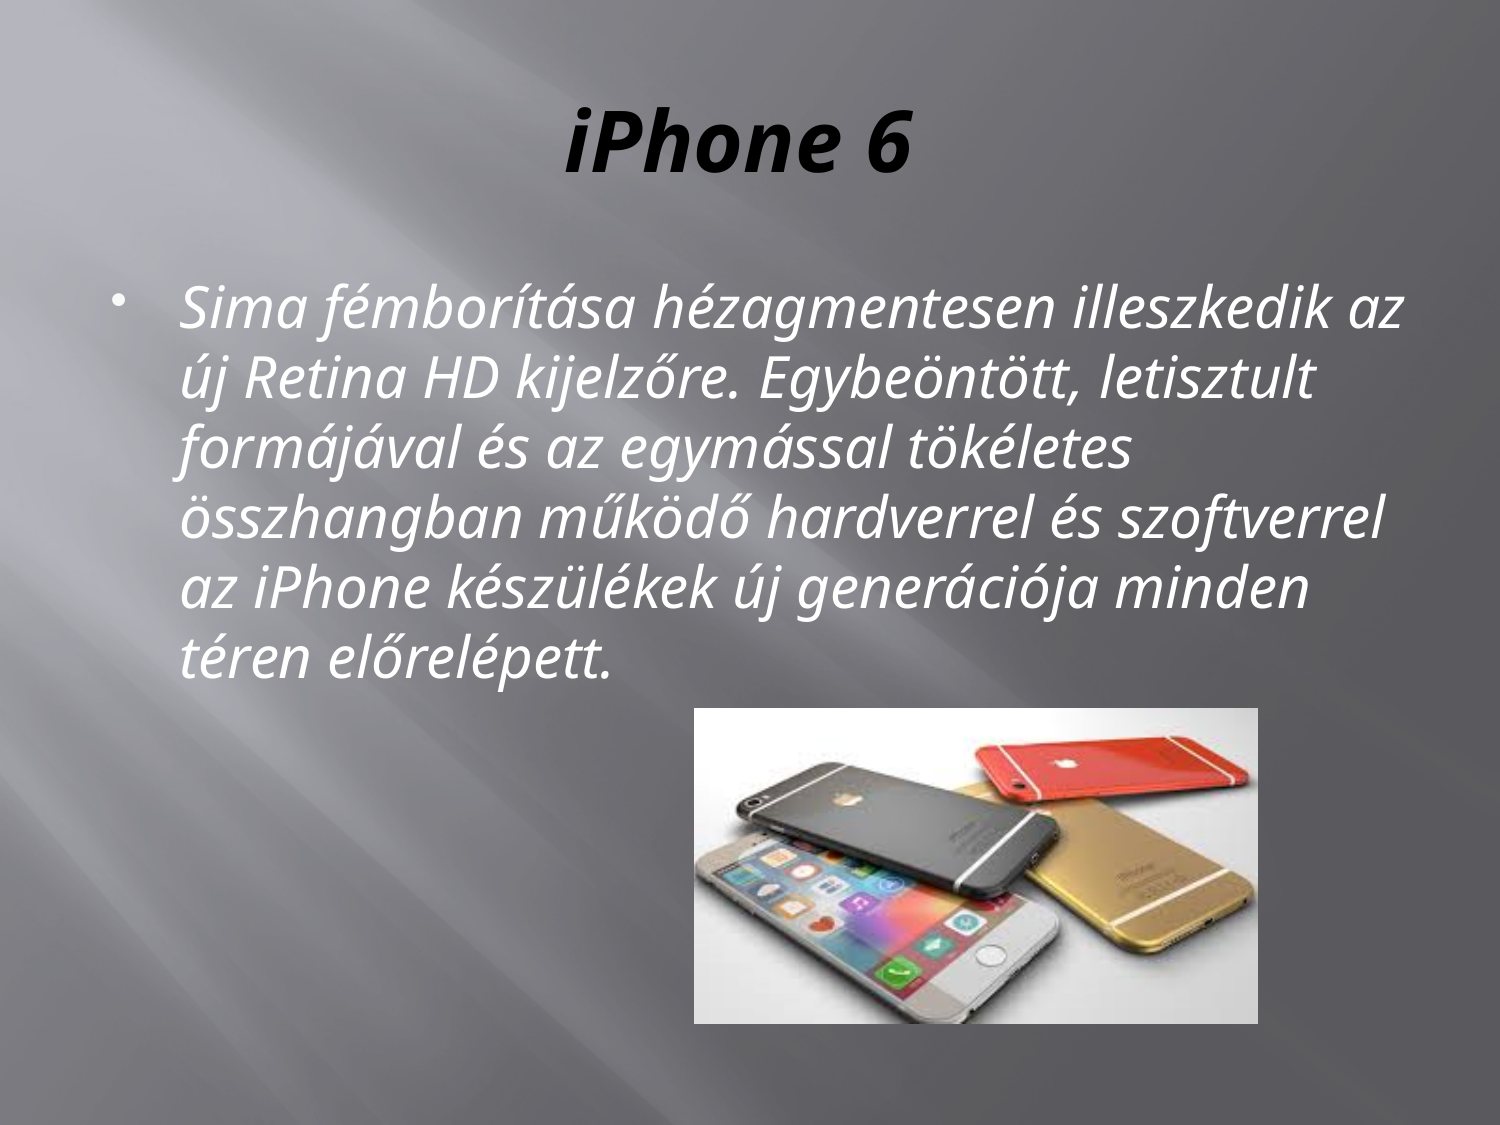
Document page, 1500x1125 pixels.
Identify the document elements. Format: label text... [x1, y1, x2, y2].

picture [694, 708, 1259, 1024]
list Sima fémborítása hézagmentesen illeszkedik az új Retina HD kijelzőre. Egybeöntött, letisztult formájával és az egymással tökéletes összhangban működő hardverrel és szoftverrel az iPhone készülékek új generációja minden téren előrelépett. [75, 262, 1425, 1035]
title iPhone 6 [75, 45, 1425, 233]
